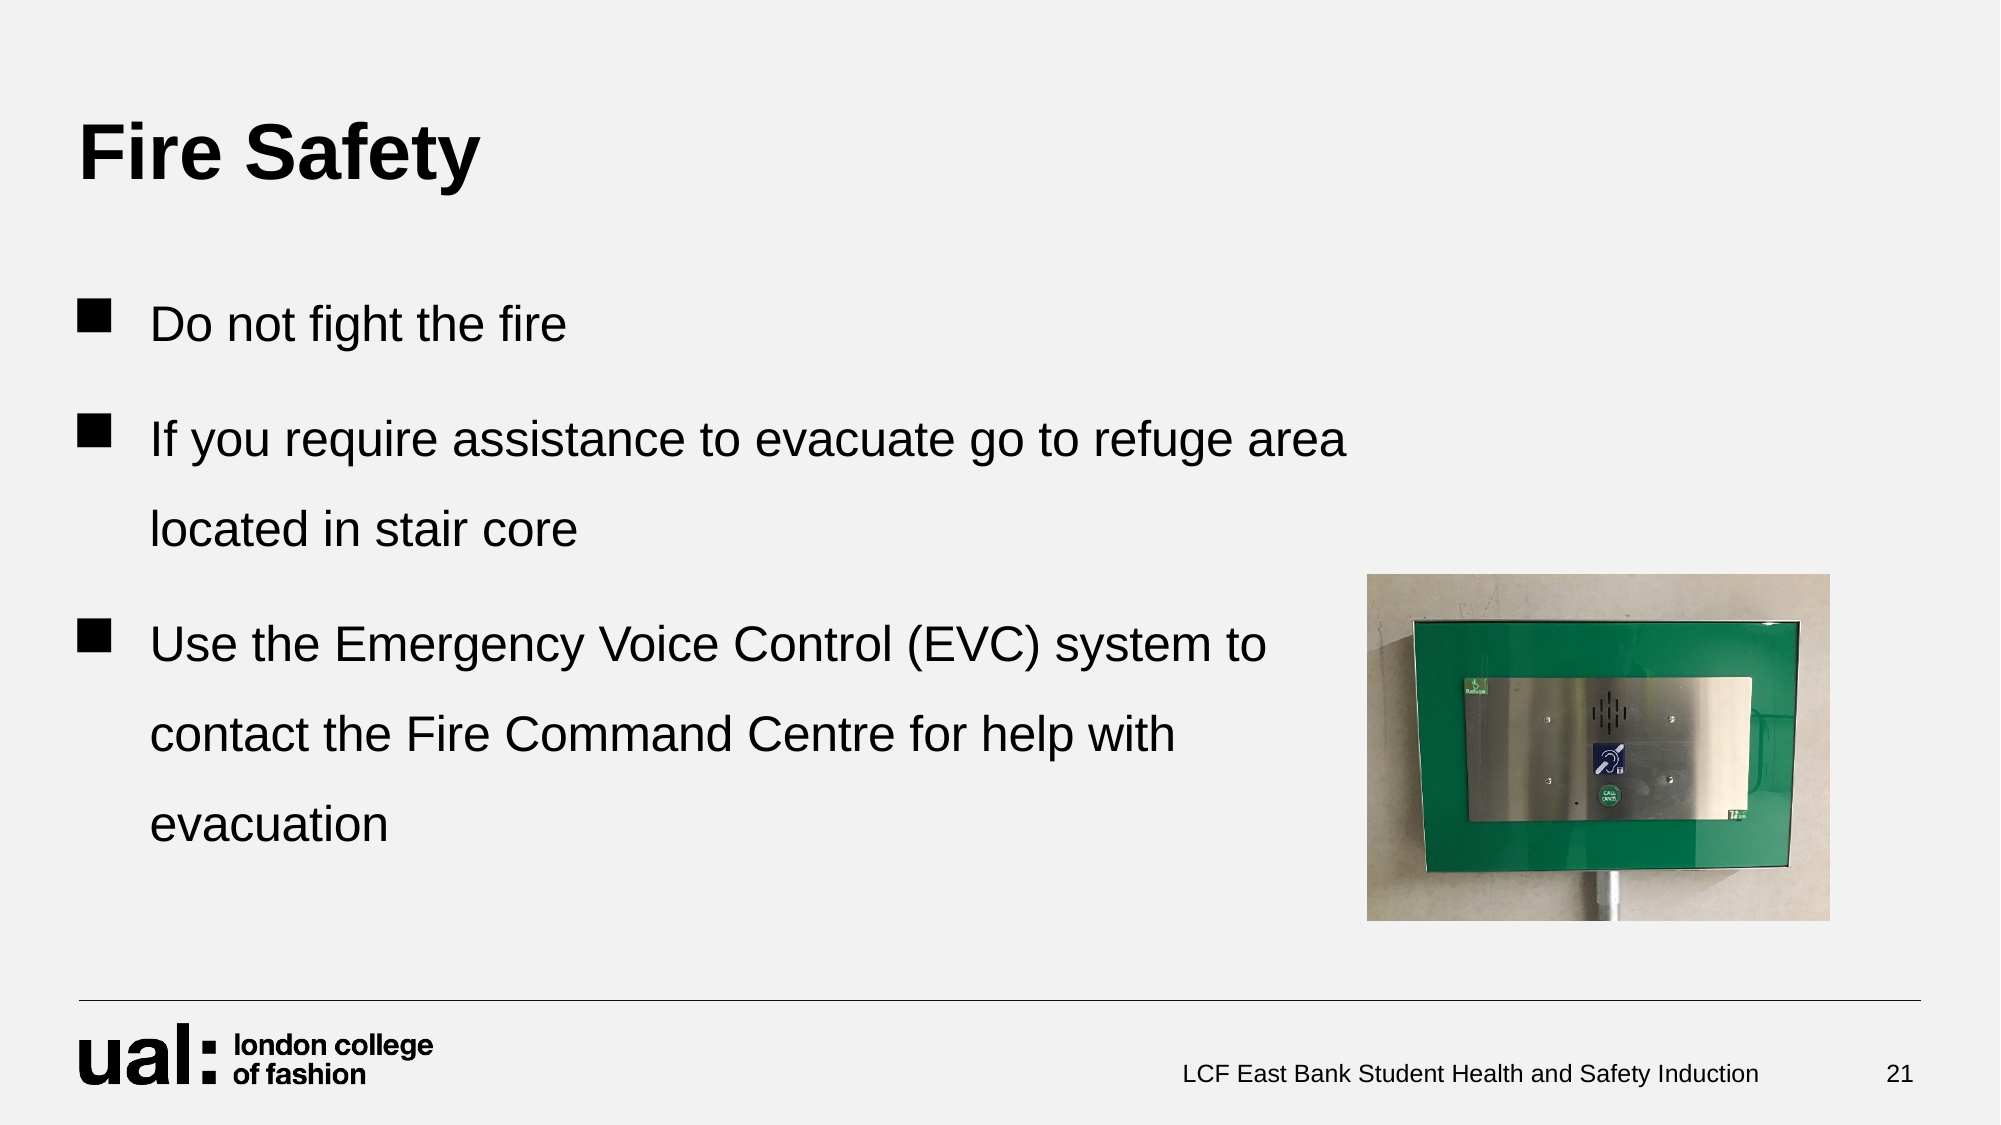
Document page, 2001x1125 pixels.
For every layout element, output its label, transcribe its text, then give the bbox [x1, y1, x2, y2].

picture [1367, 574, 1830, 921]
list Do not fight the fire If you require assistance to evacuate go to refuge area located in stair core Use the Emergency Voice Control (EVC) system to contact the Fire Command Centre for help with evacuation [78, 261, 1417, 895]
footer LCF East Bank Student Health and Safety Induction [545, 1042, 1761, 1103]
picture [65, 1009, 446, 1097]
slide_number 21 [1853, 1042, 1922, 1103]
title Fire Safety [78, 78, 1922, 197]
